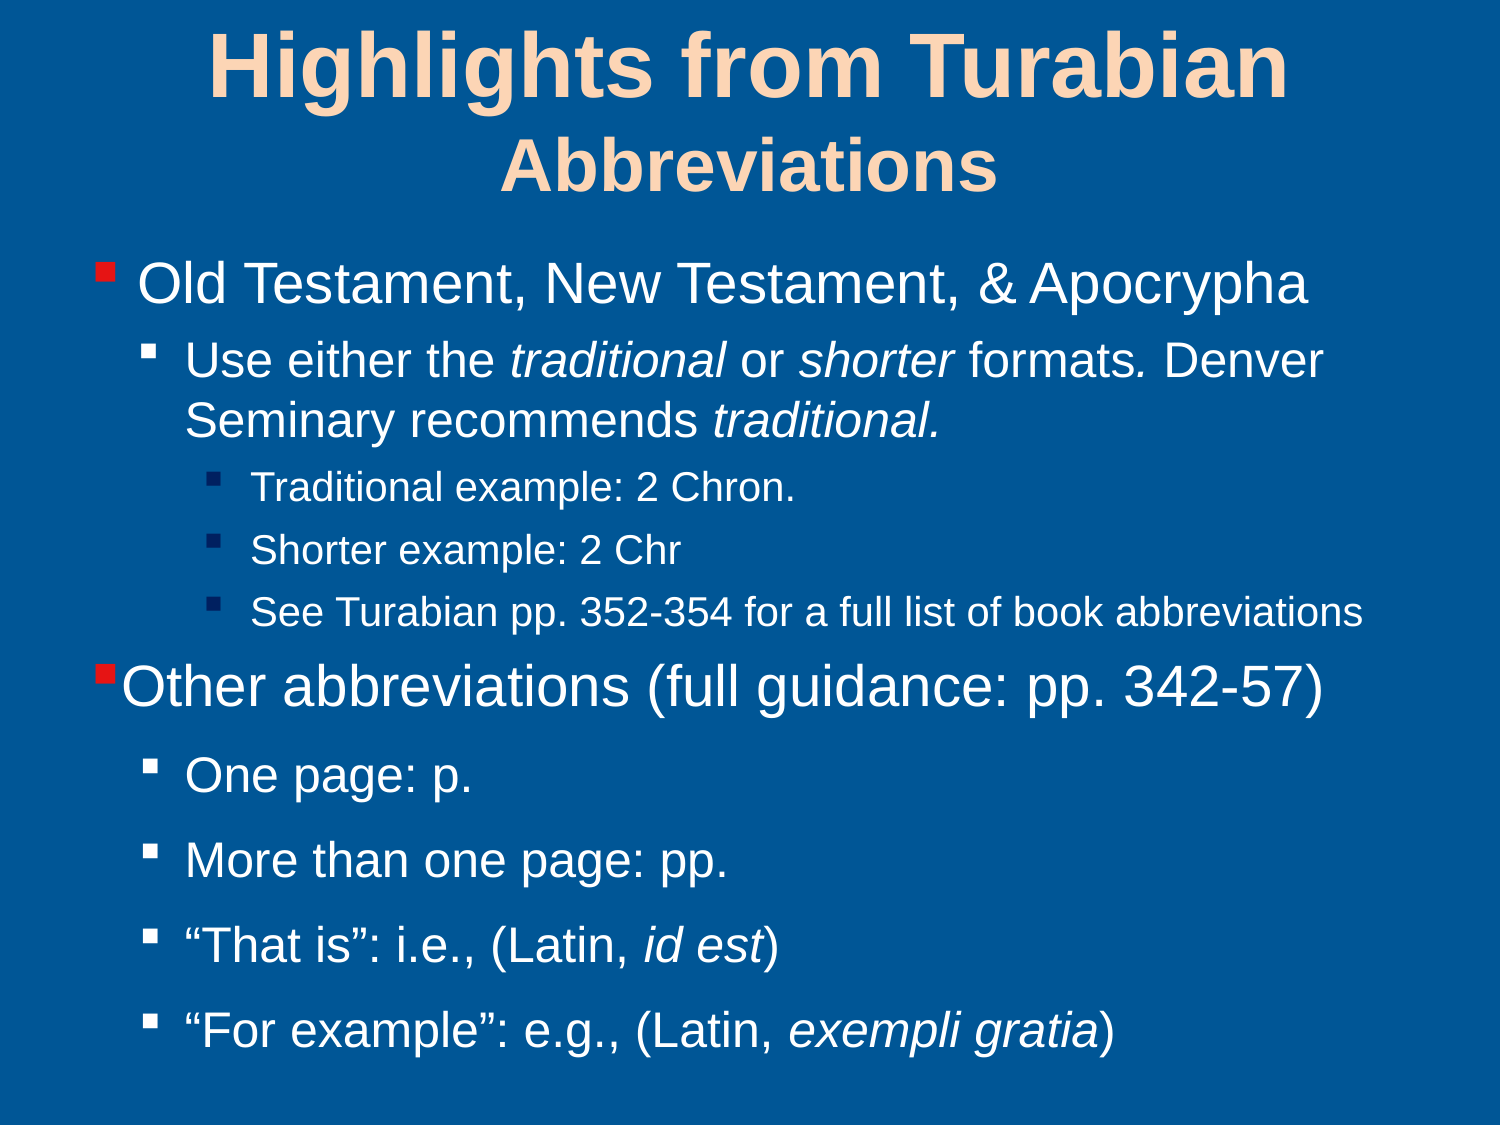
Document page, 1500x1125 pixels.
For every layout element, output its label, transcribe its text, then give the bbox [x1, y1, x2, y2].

text_box Old Testament, New Testament, & Apocrypha Use either the traditional or shorter formats. Denver Seminary recommends traditional. Traditional example: 2 Chron. Shorter example: 2 Chr See Turabian pp. 352-354 for a full list of book abbreviations Other abbreviations (full guidance: pp. 342-57) One page: p. More than one page: pp. “That is”: i.e., (Latin, id est) “For example”: e.g., (Latin, exempli gratia) [75, 237, 1450, 1088]
title Highlights from Turabian Abbreviations [74, 12, 1425, 201]
